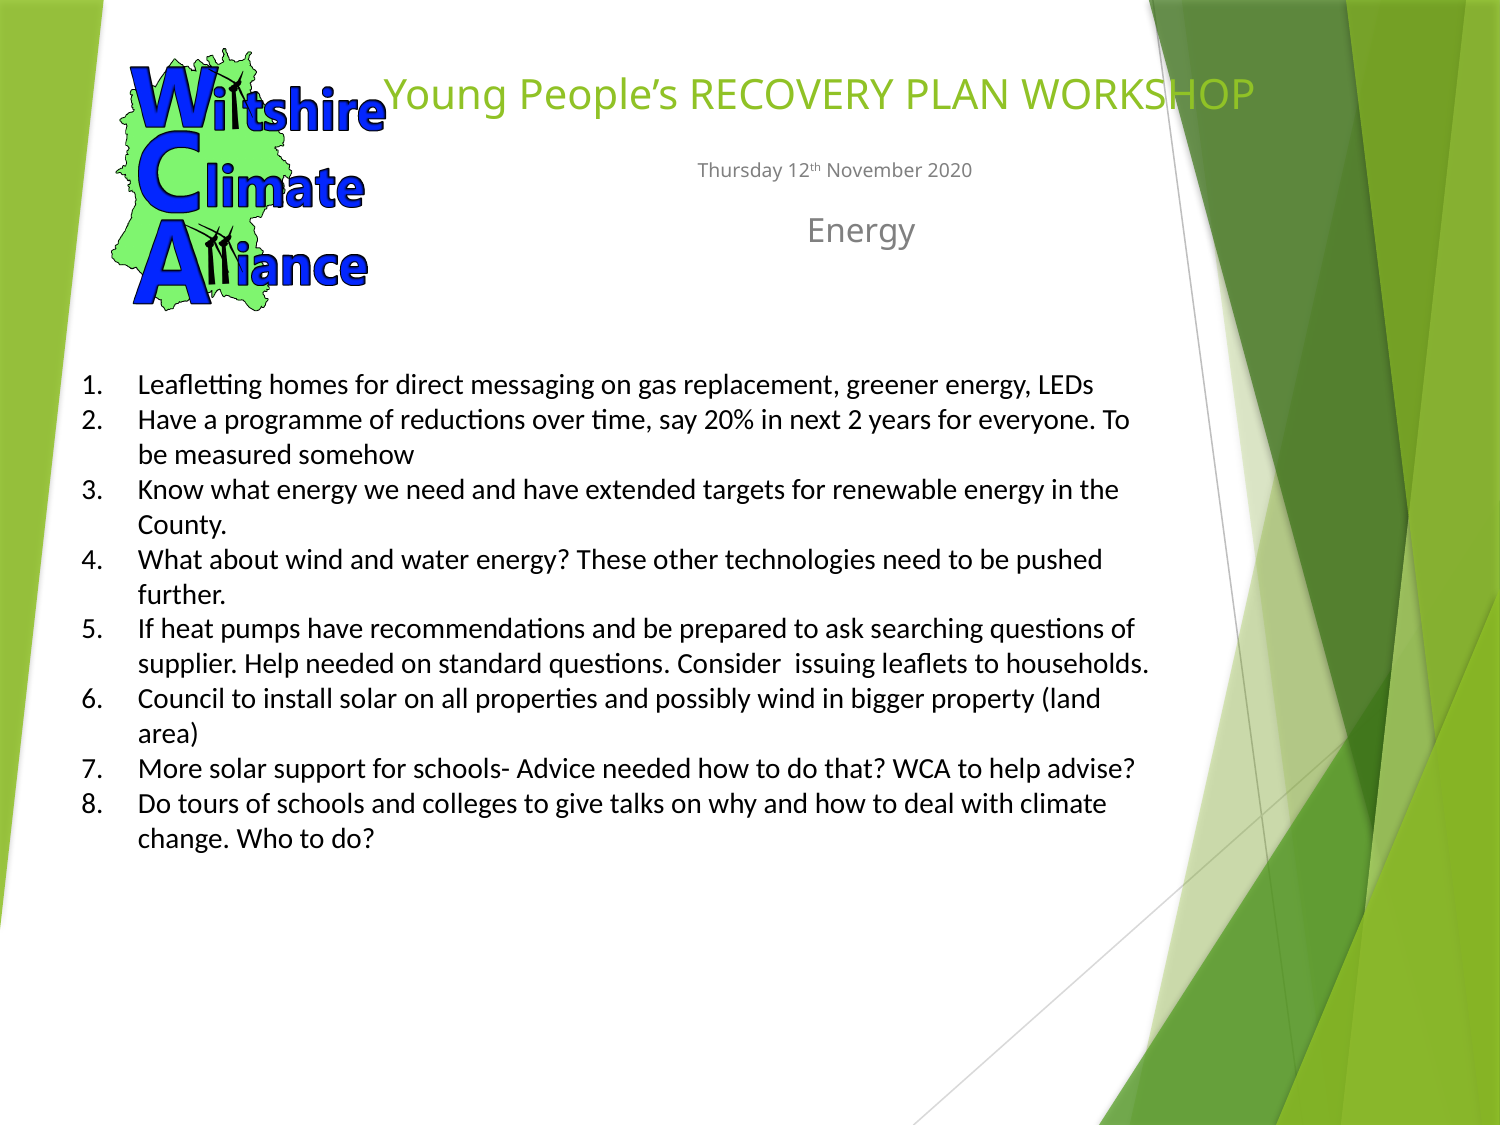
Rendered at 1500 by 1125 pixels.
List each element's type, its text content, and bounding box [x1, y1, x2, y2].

text_box [50, 319, 1420, 1002]
text_box Leafletting homes for direct messaging on gas replacement, greener energy, LEDs Have a programme of reductions over time, say 20% in next 2 years for everyone. To be measured somehow Know what energy we need and have extended targets for renewable energy in the County. What about wind and water energy? These other technologies need to be pushed further. If heat pumps have recommendations and be prepared to ask searching questions of supplier. Help needed on standard questions. Consider issuing leaflets to households. Council to install solar on all properties and possibly wind in bigger property (land area) More solar support for schools- Advice needed how to do that? WCA to help advise? Do tours of schools and colleges to give talks on why and how to deal with climate change. Who to do? [66, 357, 1178, 907]
text_box [80, 320, 1336, 425]
picture [110, 48, 399, 313]
text_box Thursday 12th November 2020 [680, 150, 990, 205]
subtitle Energy [665, 202, 1057, 256]
title Young People’s RECOVERY PLAN WORKSHOP [403, 55, 1322, 126]
